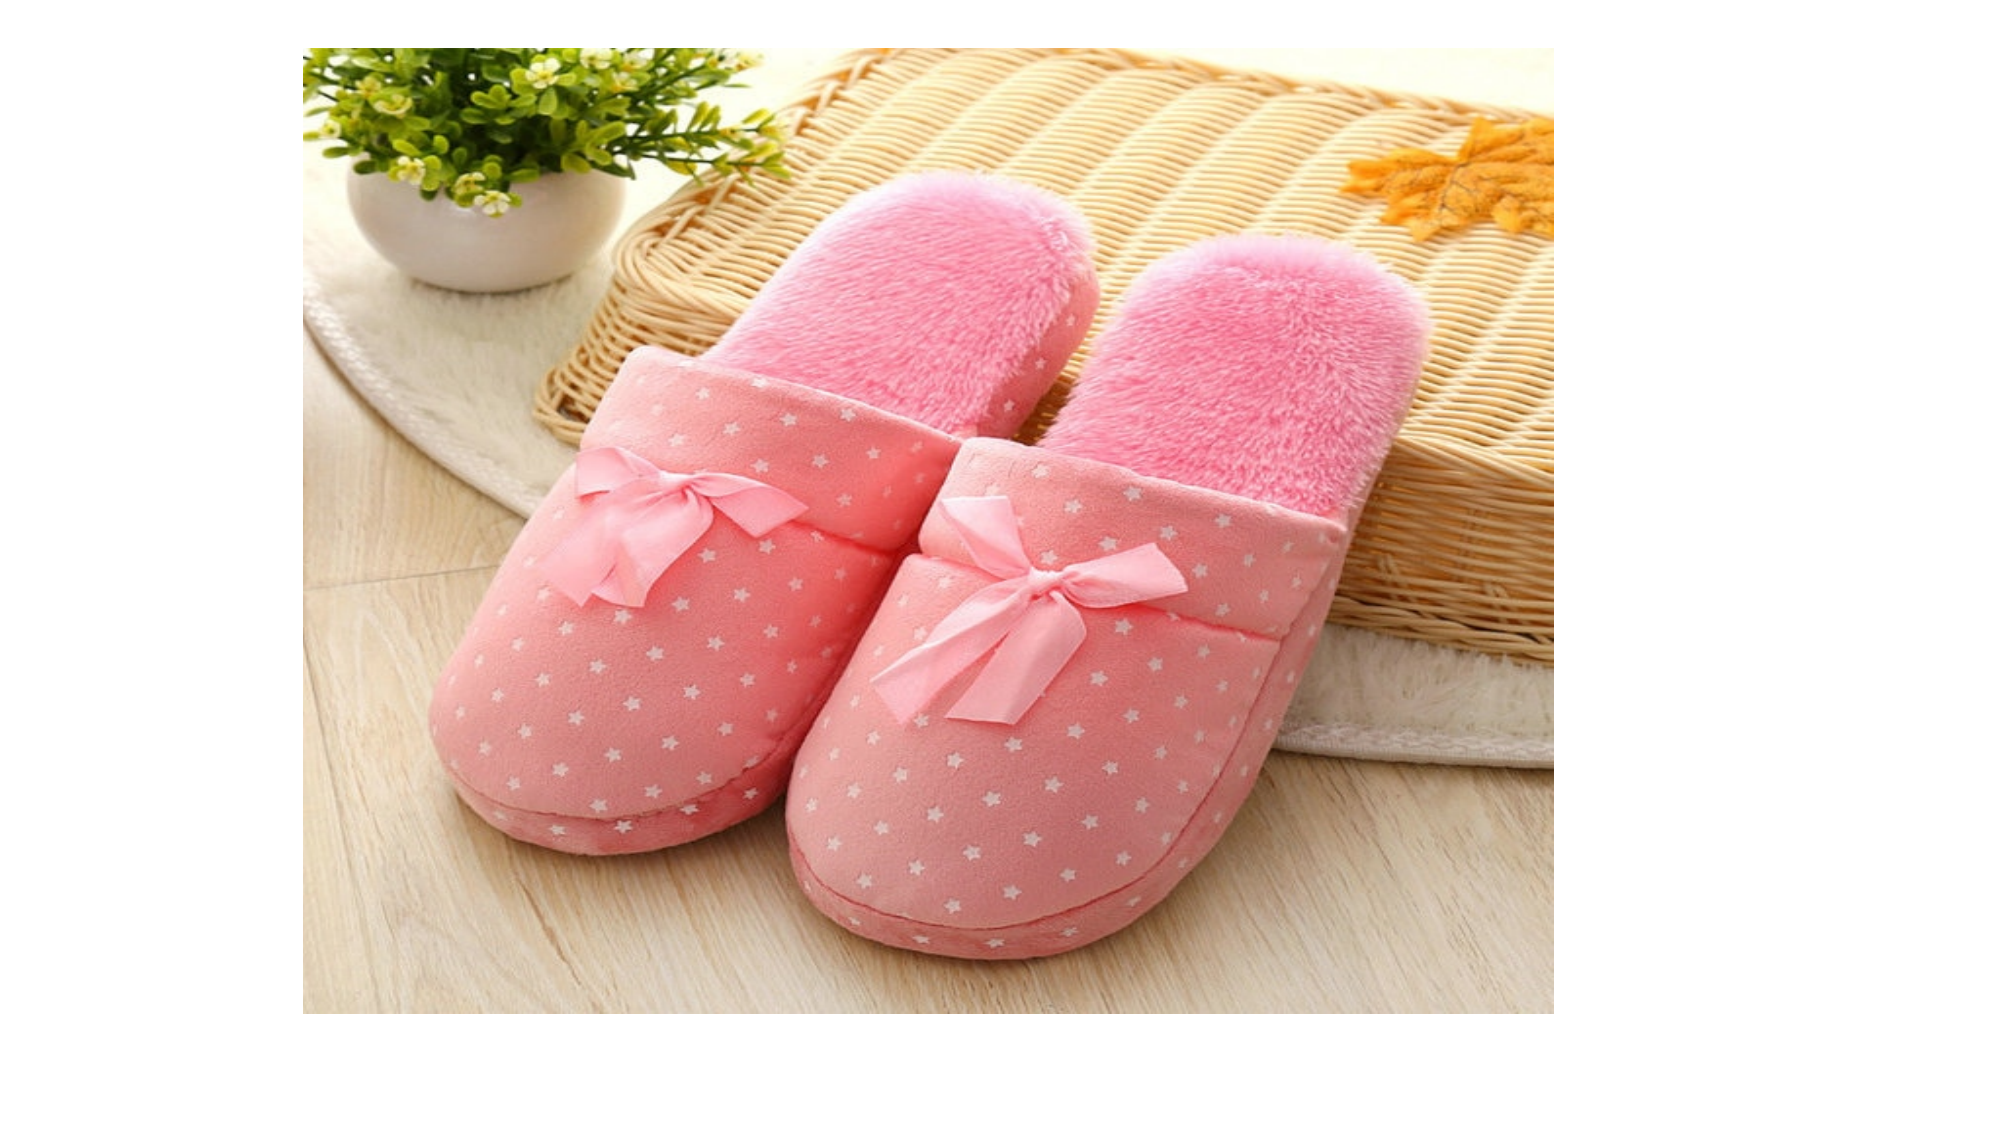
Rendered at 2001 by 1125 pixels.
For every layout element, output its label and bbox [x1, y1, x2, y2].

list [303, 48, 1554, 1014]
